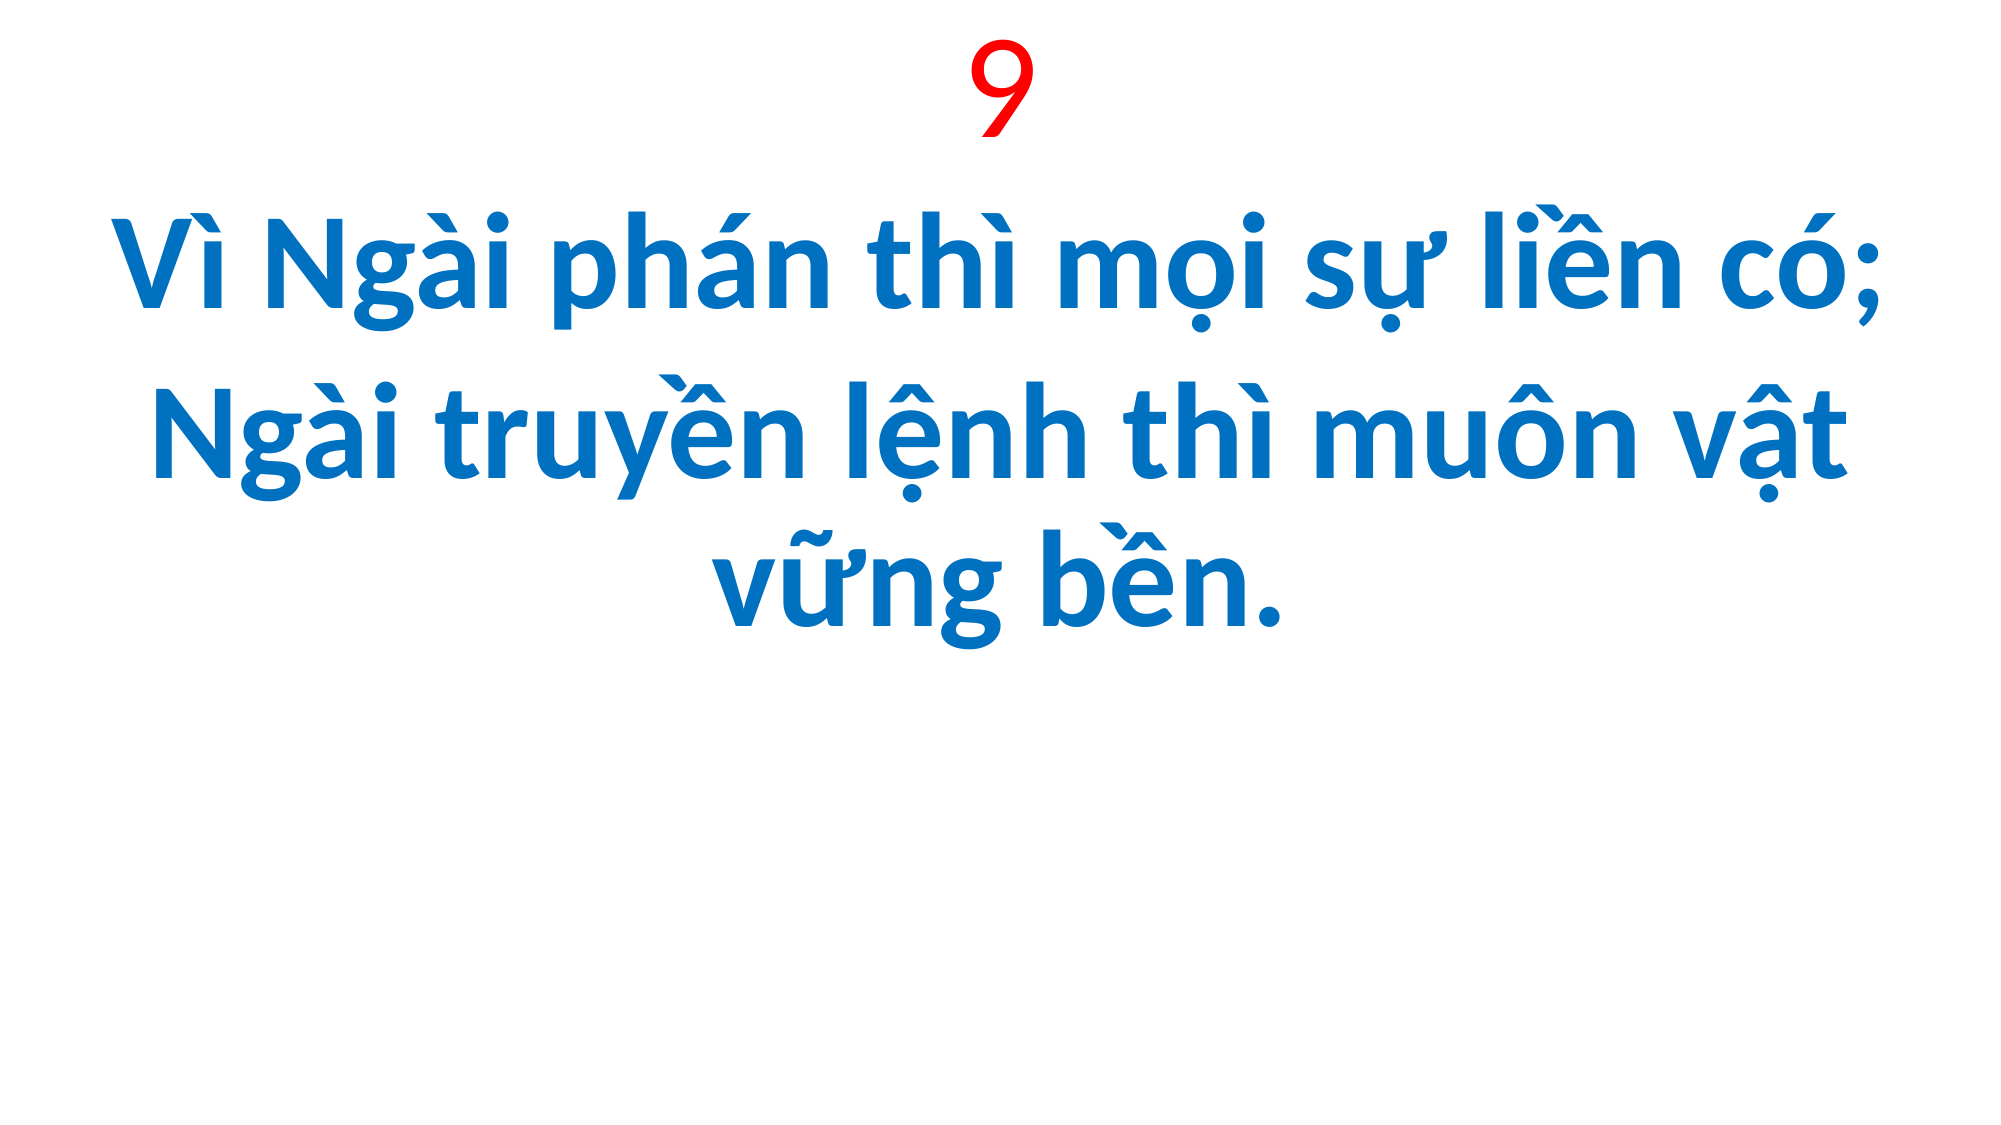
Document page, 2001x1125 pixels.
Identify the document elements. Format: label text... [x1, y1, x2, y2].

list 9 Vì Ngài phán thì mọi sự liền có; Ngài truyền lệnh thì muôn vật vững bền. [0, 0, 2000, 1125]
